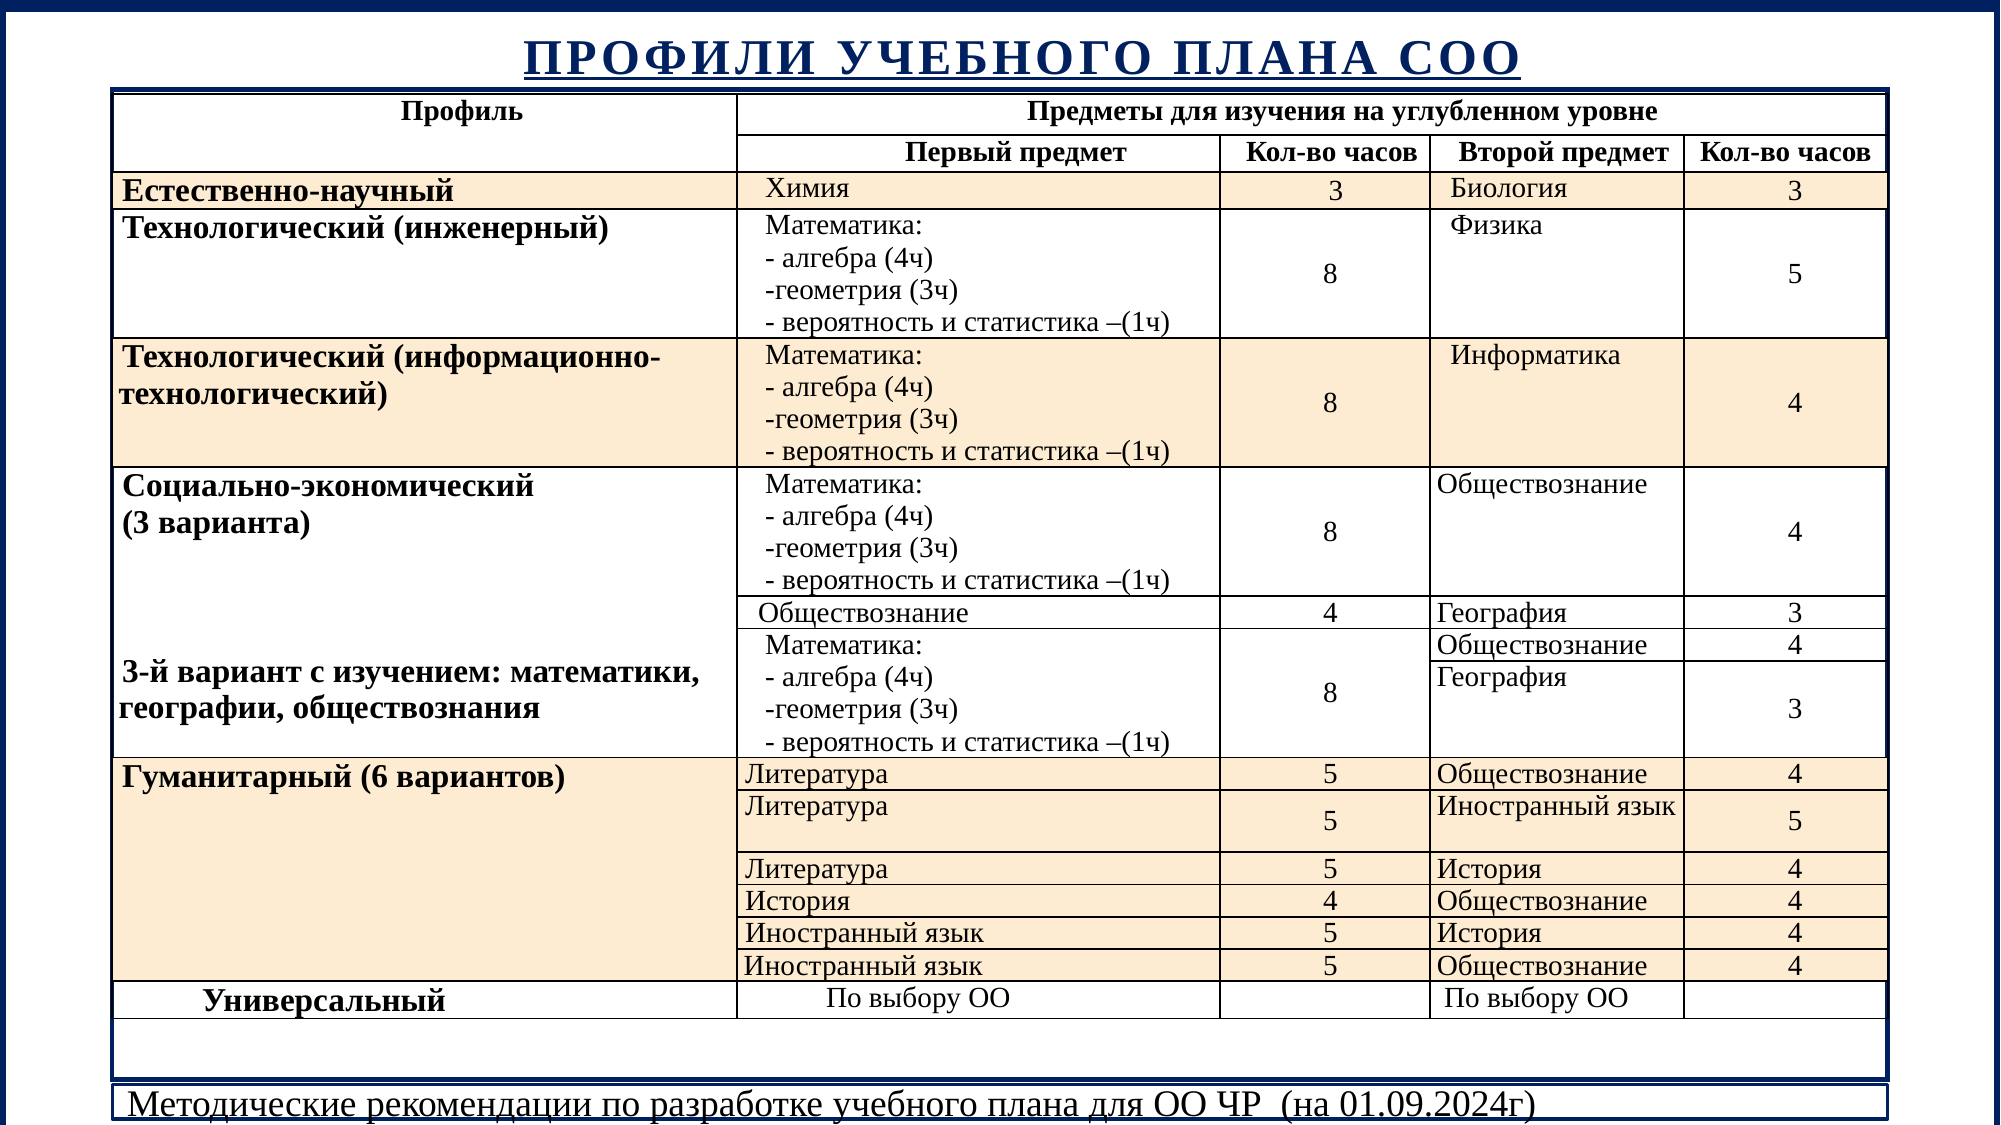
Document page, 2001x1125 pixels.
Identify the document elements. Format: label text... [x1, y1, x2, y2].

table_cell Иностранный язык [1431, 791, 1683, 851]
table_cell 3 [1685, 662, 1887, 757]
table_cell География [1431, 597, 1683, 628]
table_cell Иностранный язык [738, 918, 1219, 948]
table_cell География [1431, 662, 1683, 757]
table_cell Обществознание [1431, 950, 1683, 980]
table_cell Естественно-научный [113, 173, 736, 208]
table_cell 5 [1221, 918, 1429, 948]
table_cell [1221, 982, 1429, 1018]
text_box [112, 1019, 1853, 1080]
table_cell 4 [1685, 468, 1887, 595]
table_cell Литература [738, 791, 1219, 851]
table_cell 5 [1221, 950, 1429, 980]
table_cell Обществознание [1431, 629, 1683, 660]
text_box [112, 89, 1888, 93]
table_cell Математика: - алгебра (4ч) -геометрия (3ч) - вероятность и статистика –(1ч) [738, 629, 1219, 757]
table_header Профиль [113, 95, 736, 171]
table_cell 4 [1221, 885, 1429, 916]
table_cell 4 [1685, 853, 1887, 884]
table_cell Биология [1431, 173, 1683, 208]
table_cell 5 [1221, 791, 1429, 851]
table_cell 4 [1685, 339, 1887, 466]
table_cell Первый предмет [738, 136, 1219, 171]
text_box Методические рекомендации по разработке учебного плана для ОО ЧР (на 01.09.2024г) [111, 1083, 1889, 1120]
table_cell [1685, 982, 1887, 1018]
table_cell Универсальный [113, 982, 736, 1018]
table_cell История [1431, 853, 1683, 884]
table_cell История [1431, 918, 1683, 948]
table_cell Математика: - алгебра (4ч) -геометрия (3ч) - вероятность и статистика –(1ч) [738, 468, 1219, 595]
table_cell 4 [1685, 758, 1887, 789]
table_cell Обществознание [1431, 885, 1683, 916]
table_cell 8 [1221, 629, 1429, 757]
table_cell 3 [1685, 173, 1887, 208]
table_cell Литература [738, 758, 1219, 789]
table_cell 4 [1221, 597, 1429, 628]
table_cell 8 [1221, 468, 1429, 595]
table_header Предметы для изучения на углубленном уровне [738, 95, 1887, 134]
table_cell 5 [1685, 210, 1887, 337]
table_cell Иностранный язык [738, 950, 1219, 980]
table_cell Математика: - алгебра (4ч) -геометрия (3ч) - вероятность и статистика –(1ч) [738, 339, 1219, 466]
table_cell По выбору ОО [1431, 982, 1683, 1018]
table_cell Технологический (информационно-технологический) [113, 339, 736, 466]
table_cell Математика: - алгебра (4ч) -геометрия (3ч) - вероятность и статистика –(1ч) [738, 210, 1219, 337]
table_cell 5 [1221, 758, 1429, 789]
table_cell 5 [1685, 791, 1887, 851]
table_cell 8 [1221, 339, 1429, 466]
table_cell 3 [1221, 173, 1429, 208]
table_cell 4 [1685, 950, 1887, 980]
table_cell По выбору ОО [738, 982, 1219, 1018]
text_box [0, 5, 2000, 1125]
table_cell Обществознание [1431, 758, 1683, 789]
table_cell 4 [1685, 918, 1887, 948]
table_cell Технологический (инженерный) [113, 210, 736, 337]
slide_number 15 [1853, 1019, 1974, 1106]
table_cell Обществознание [1431, 468, 1683, 595]
table_cell Обществознание [738, 597, 1219, 628]
table_cell 5 [1221, 853, 1429, 884]
table_cell Кол-во часов [1221, 136, 1429, 171]
table_cell 3 [1685, 597, 1887, 628]
table_cell Информатика [1431, 339, 1683, 466]
table_cell Гуманитарный (6 вариантов) [113, 758, 736, 980]
table_cell История [738, 885, 1219, 916]
table_cell Социально-экономический (3 варианта) 3-й вариант с изучением: математики, географии, обществознания [113, 468, 736, 757]
table_cell Литература [738, 853, 1219, 884]
table_cell Физика [1431, 210, 1683, 337]
table_cell 4 [1685, 629, 1887, 660]
table_cell Кол-во часов [1685, 136, 1887, 171]
title ПРОФИЛИ УЧЕБНОГО ПЛАНА СОО [88, 14, 1957, 72]
table_cell 4 [1685, 885, 1887, 916]
table_cell 8 [1221, 210, 1429, 337]
table_cell Второй предмет [1431, 136, 1683, 171]
table_cell Химия [738, 173, 1219, 208]
